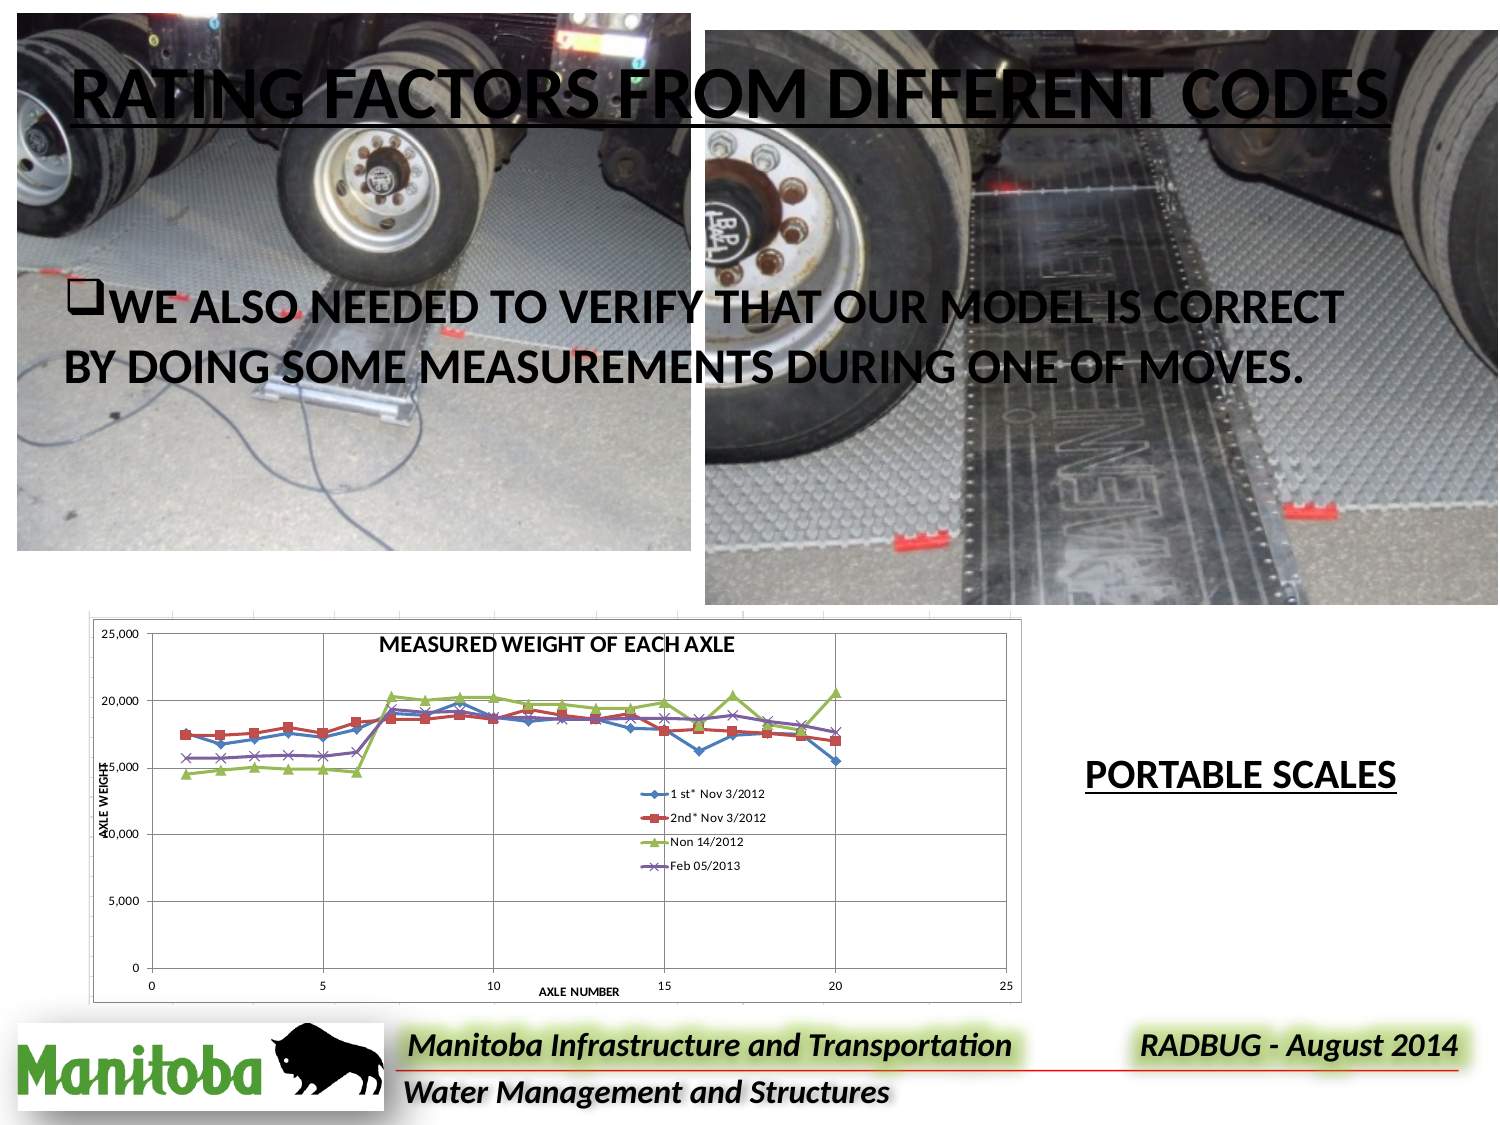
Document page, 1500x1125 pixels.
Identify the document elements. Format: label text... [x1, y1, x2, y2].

picture [17, 1022, 385, 1111]
text_box PORTABLE SCALES [1070, 739, 1412, 805]
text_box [395, 1022, 1474, 1111]
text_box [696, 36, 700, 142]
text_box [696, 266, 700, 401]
picture [17, 13, 692, 551]
picture [705, 30, 1498, 606]
picture [88, 611, 1022, 1005]
